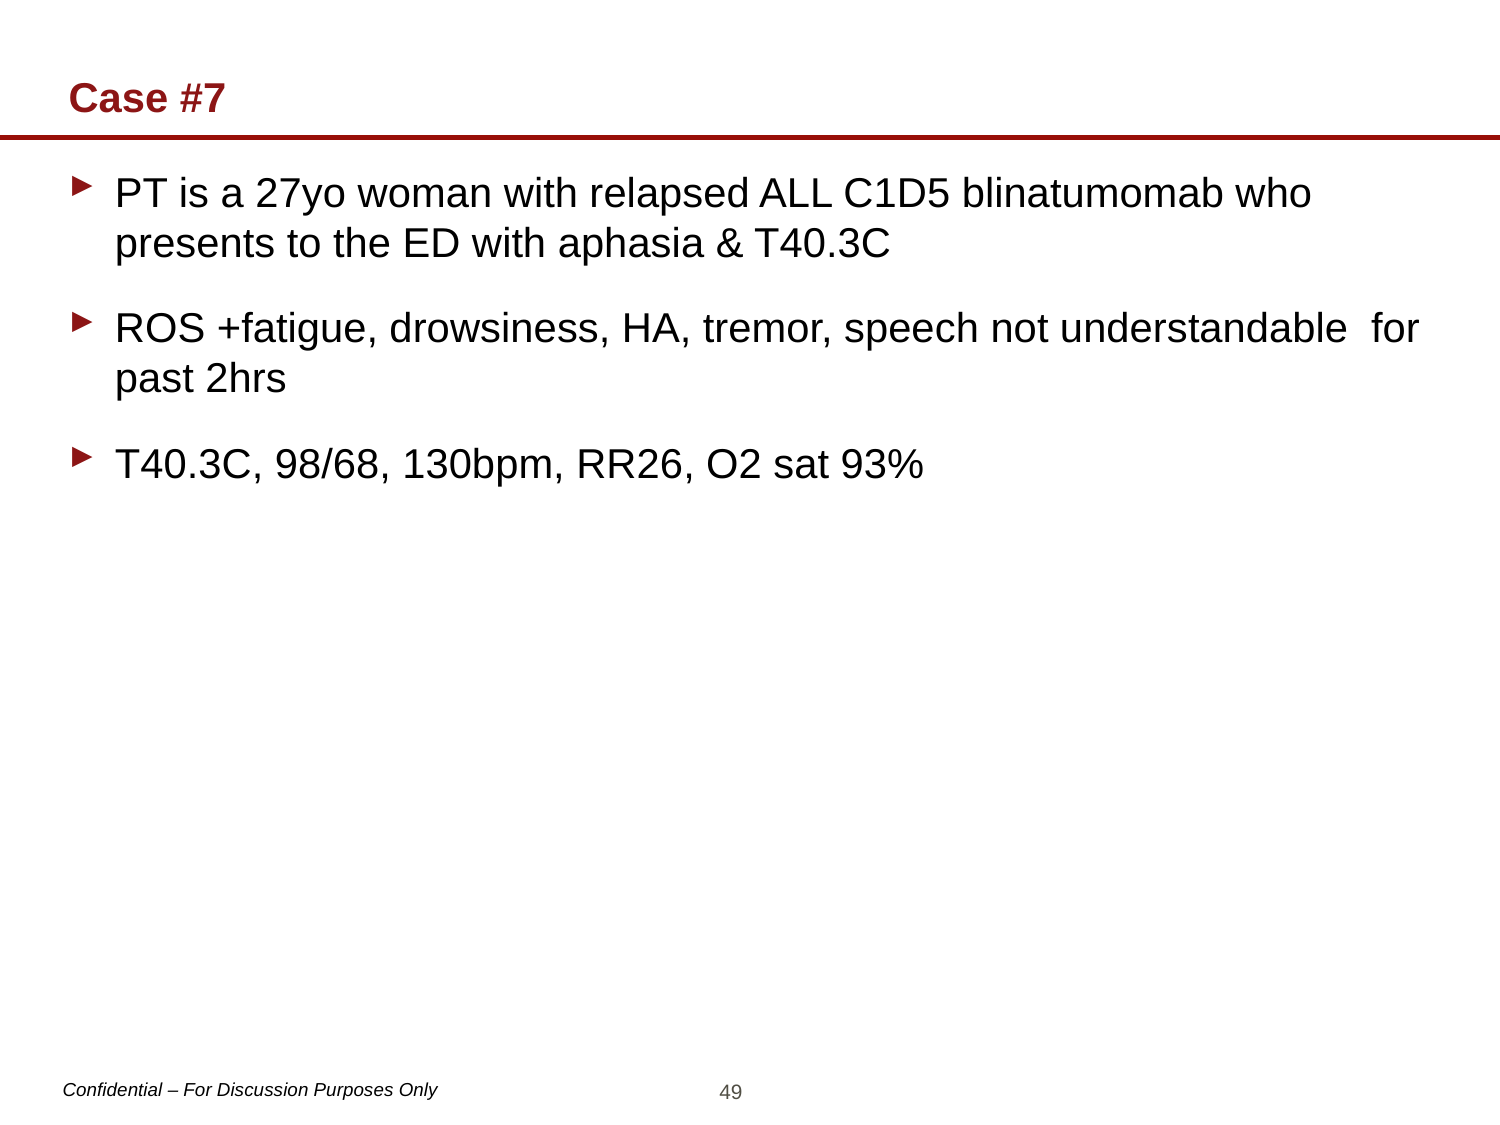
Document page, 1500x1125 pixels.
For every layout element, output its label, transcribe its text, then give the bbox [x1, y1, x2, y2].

title Case #7 [68, 34, 1444, 122]
slide_number 49 [648, 1070, 819, 1100]
list PT is a 27yo woman with relapsed ALL C1D5 blinatumomab who presents to the ED with aphasia & T40.3C ROS +fatigue, drowsiness, HA, tremor, speech not understandable for past 2hrs T40.3C, 98/68, 130bpm, RR26, O2 sat 93% [68, 165, 1450, 1013]
